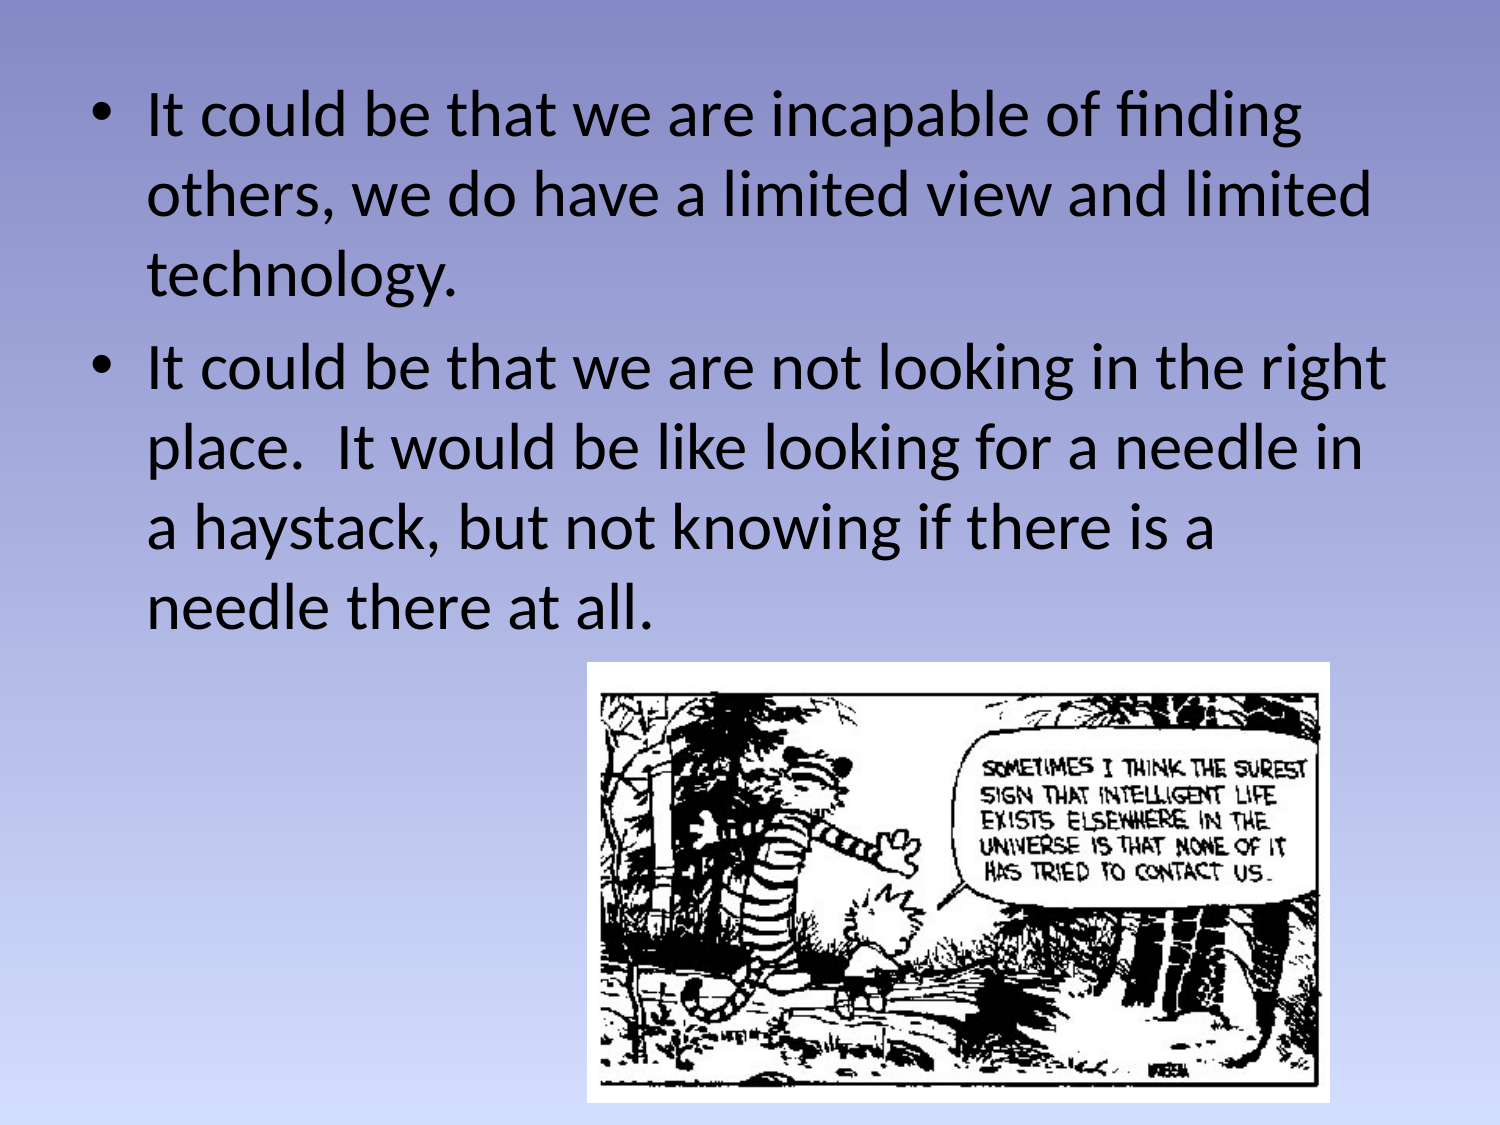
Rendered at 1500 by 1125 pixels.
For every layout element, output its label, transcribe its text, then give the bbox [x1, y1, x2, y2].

list It could be that we are incapable of finding others, we do have a limited view and limited technology. It could be that we are not looking in the right place. It would be like looking for a needle in a haystack, but not knowing if there is a needle there at all. [75, 62, 1425, 1005]
picture [587, 662, 1330, 1104]
